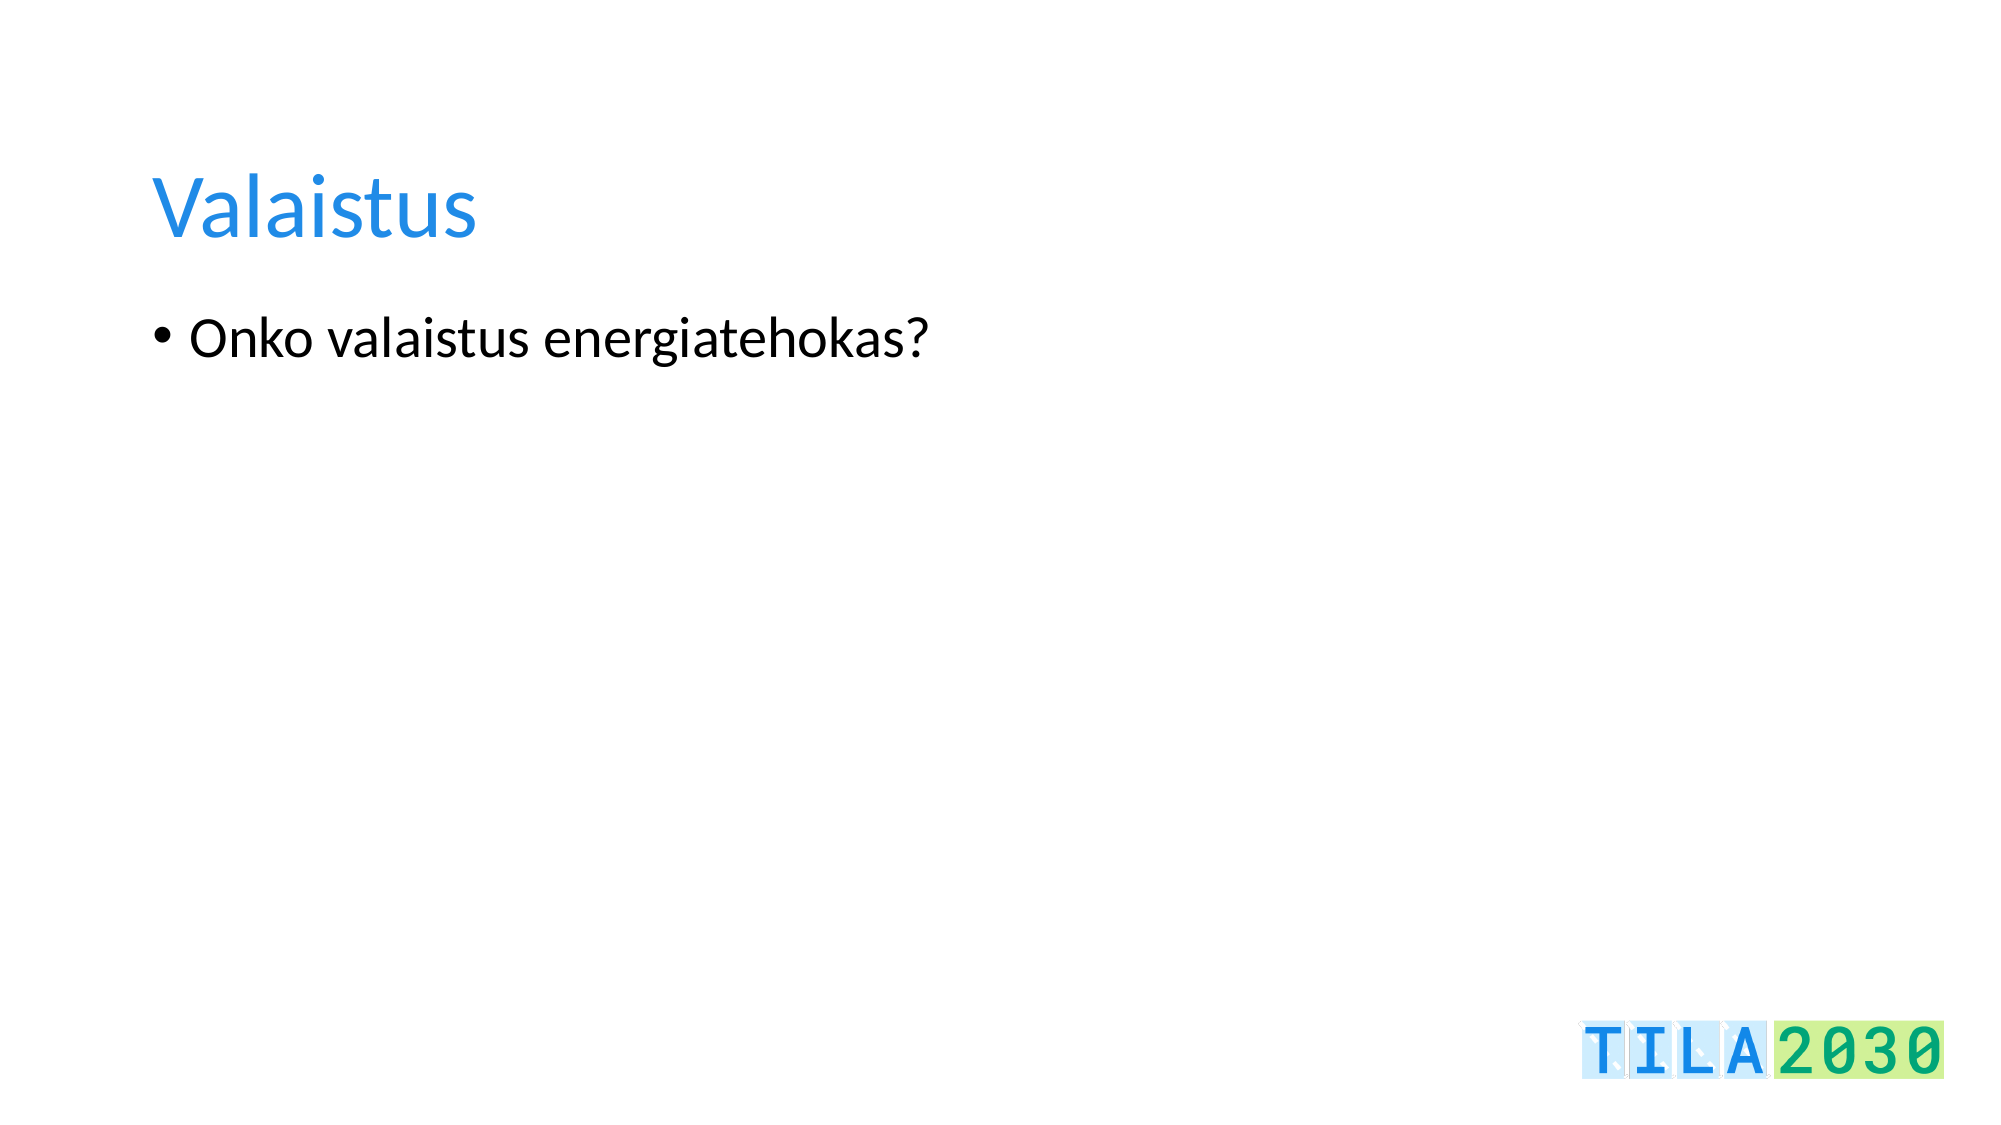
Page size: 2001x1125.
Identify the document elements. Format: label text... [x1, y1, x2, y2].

title Valaistus [137, 150, 1863, 266]
picture [1576, 1018, 1946, 1081]
list Onko valaistus energiatehokas? [137, 299, 1863, 975]
